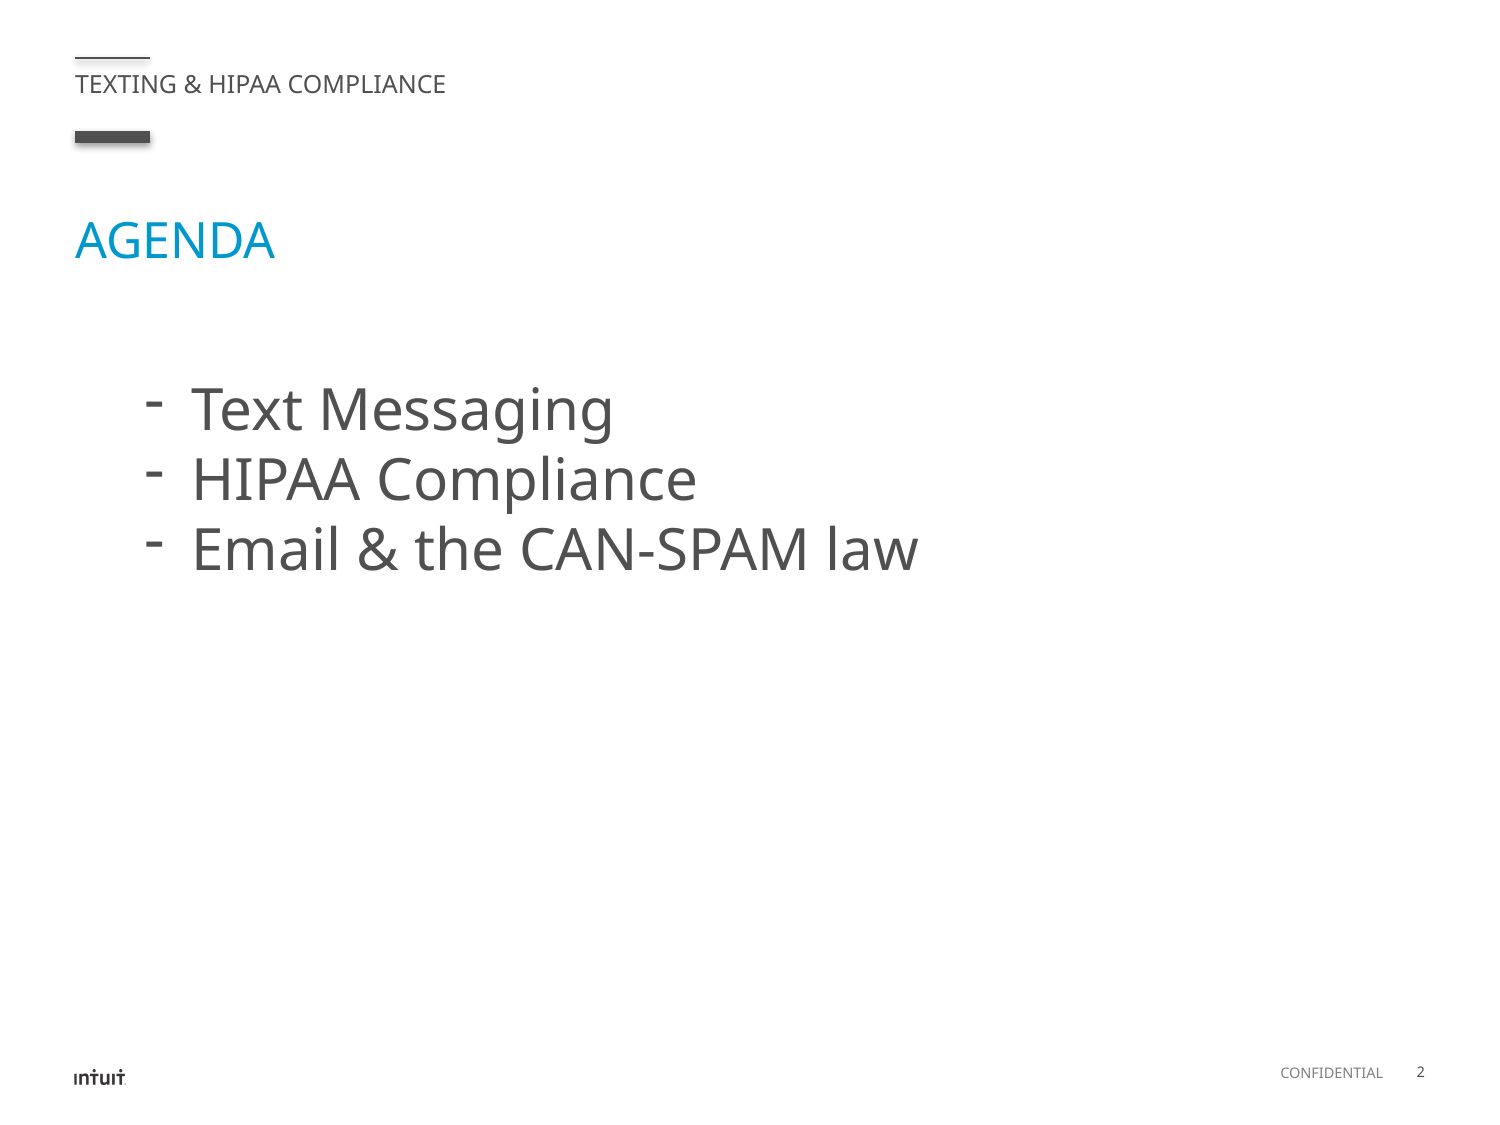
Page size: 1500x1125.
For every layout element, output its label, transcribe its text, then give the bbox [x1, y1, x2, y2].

slide_number 2 [1387, 1042, 1425, 1103]
title TEXTING & HIPAA Compliance [75, 61, 1276, 112]
list Agenda [75, 156, 1425, 481]
text_box Text Messaging HIPAA Compliance Email & the CAN-SPAM law [129, 365, 1425, 590]
footer CONFIDENTIAL [1251, 1042, 1384, 1103]
